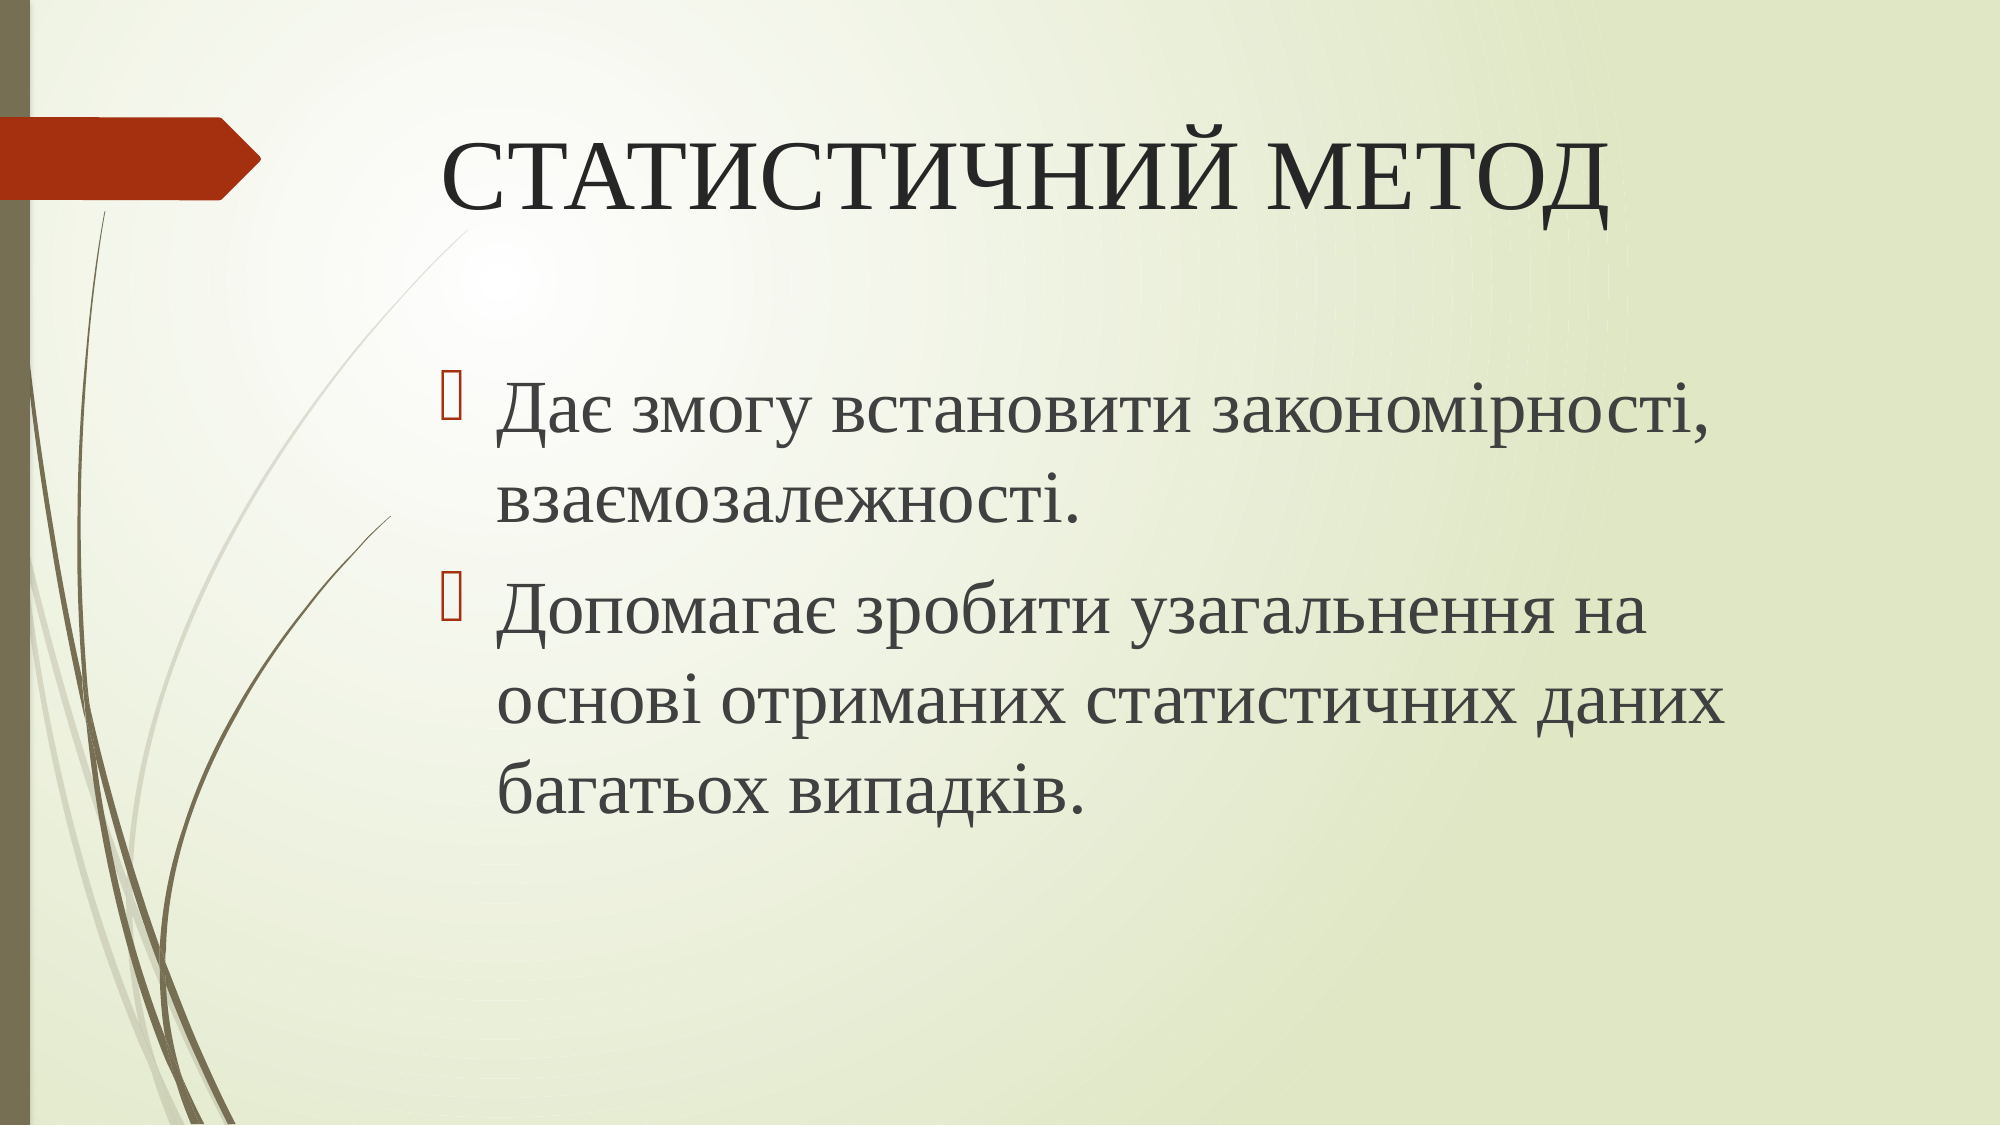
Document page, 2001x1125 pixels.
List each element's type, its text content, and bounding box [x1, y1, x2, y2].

title СТАТИСТИЧНИЙ МЕТОД [425, 102, 1888, 313]
list Дає змогу встановити закономірності, взаємозалежності. Допомагає зробити узагальнення на основі отриманих статистичних даних багатьох випадків. [424, 350, 1888, 970]
